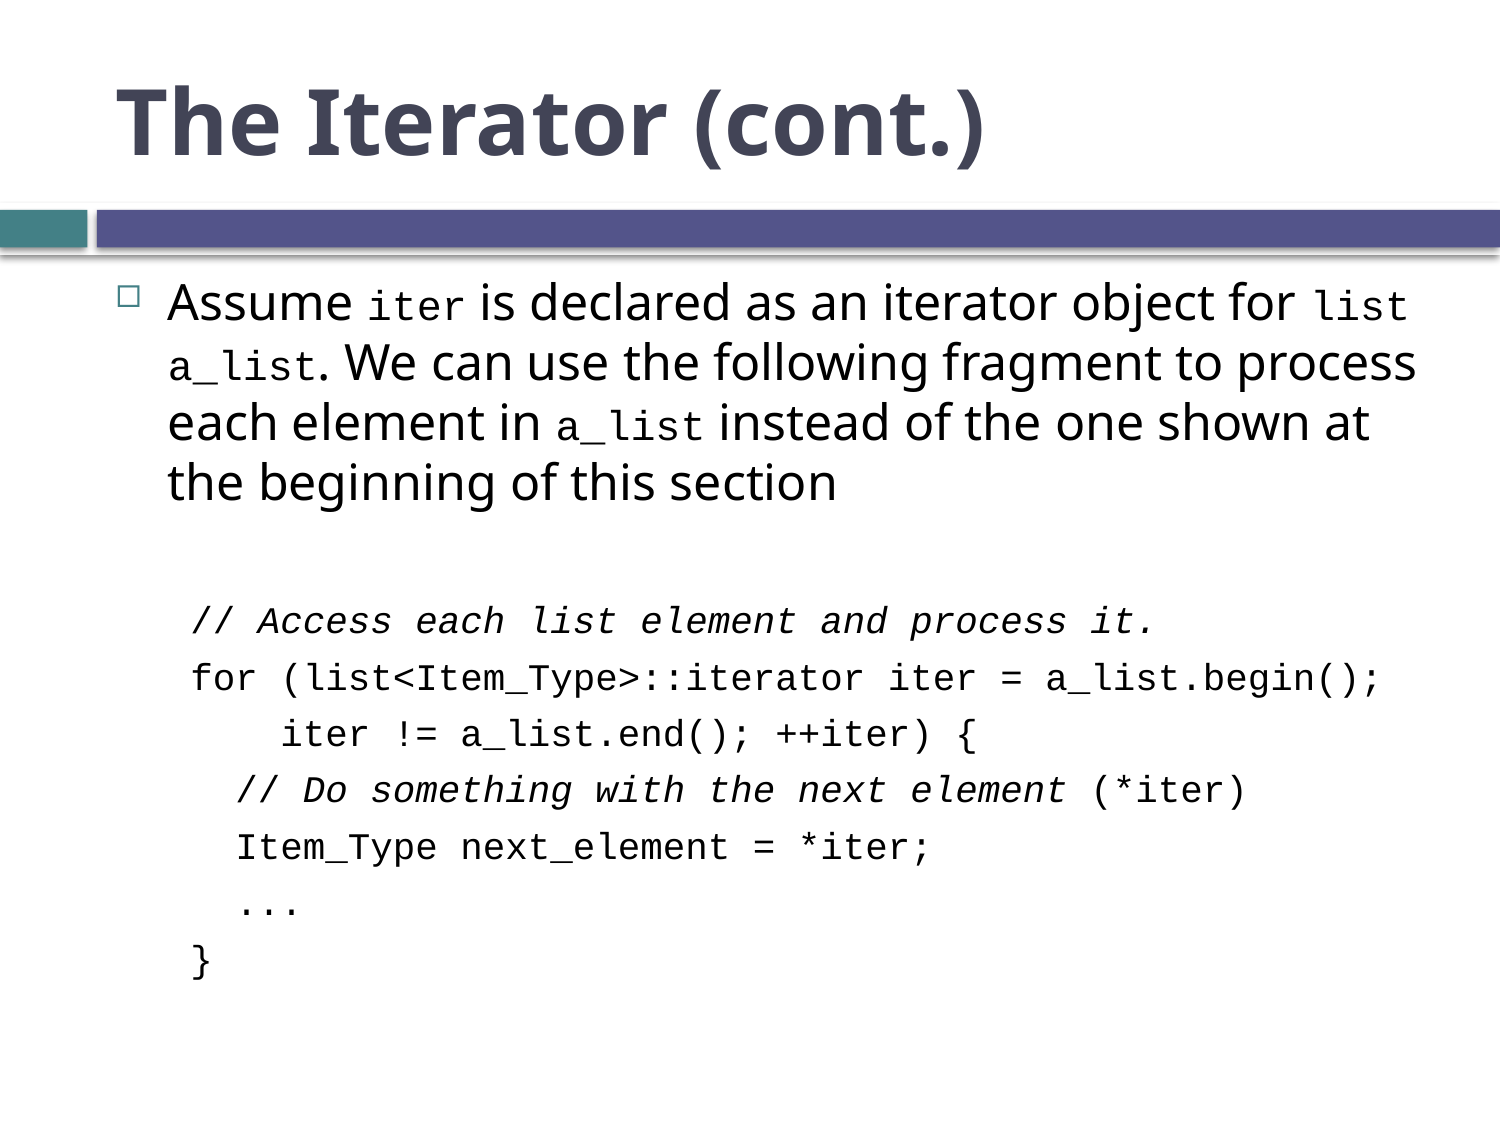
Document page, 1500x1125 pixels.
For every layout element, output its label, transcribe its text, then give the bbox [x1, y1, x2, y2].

title The Iterator (cont.) [100, 37, 1439, 201]
list Assume iter is declared as an iterator object for list a_list. We can use the following fragment to process each element in a_list instead of the one shown at the beginning of this section // Access each list element and process it. for (list<Item_Type>::iterator iter = a_list.begin(); iter != a_list.end(); ++iter) { // Do something with the next element (*iter) Item_Type next_element = *iter; ... } [100, 262, 1476, 1051]
